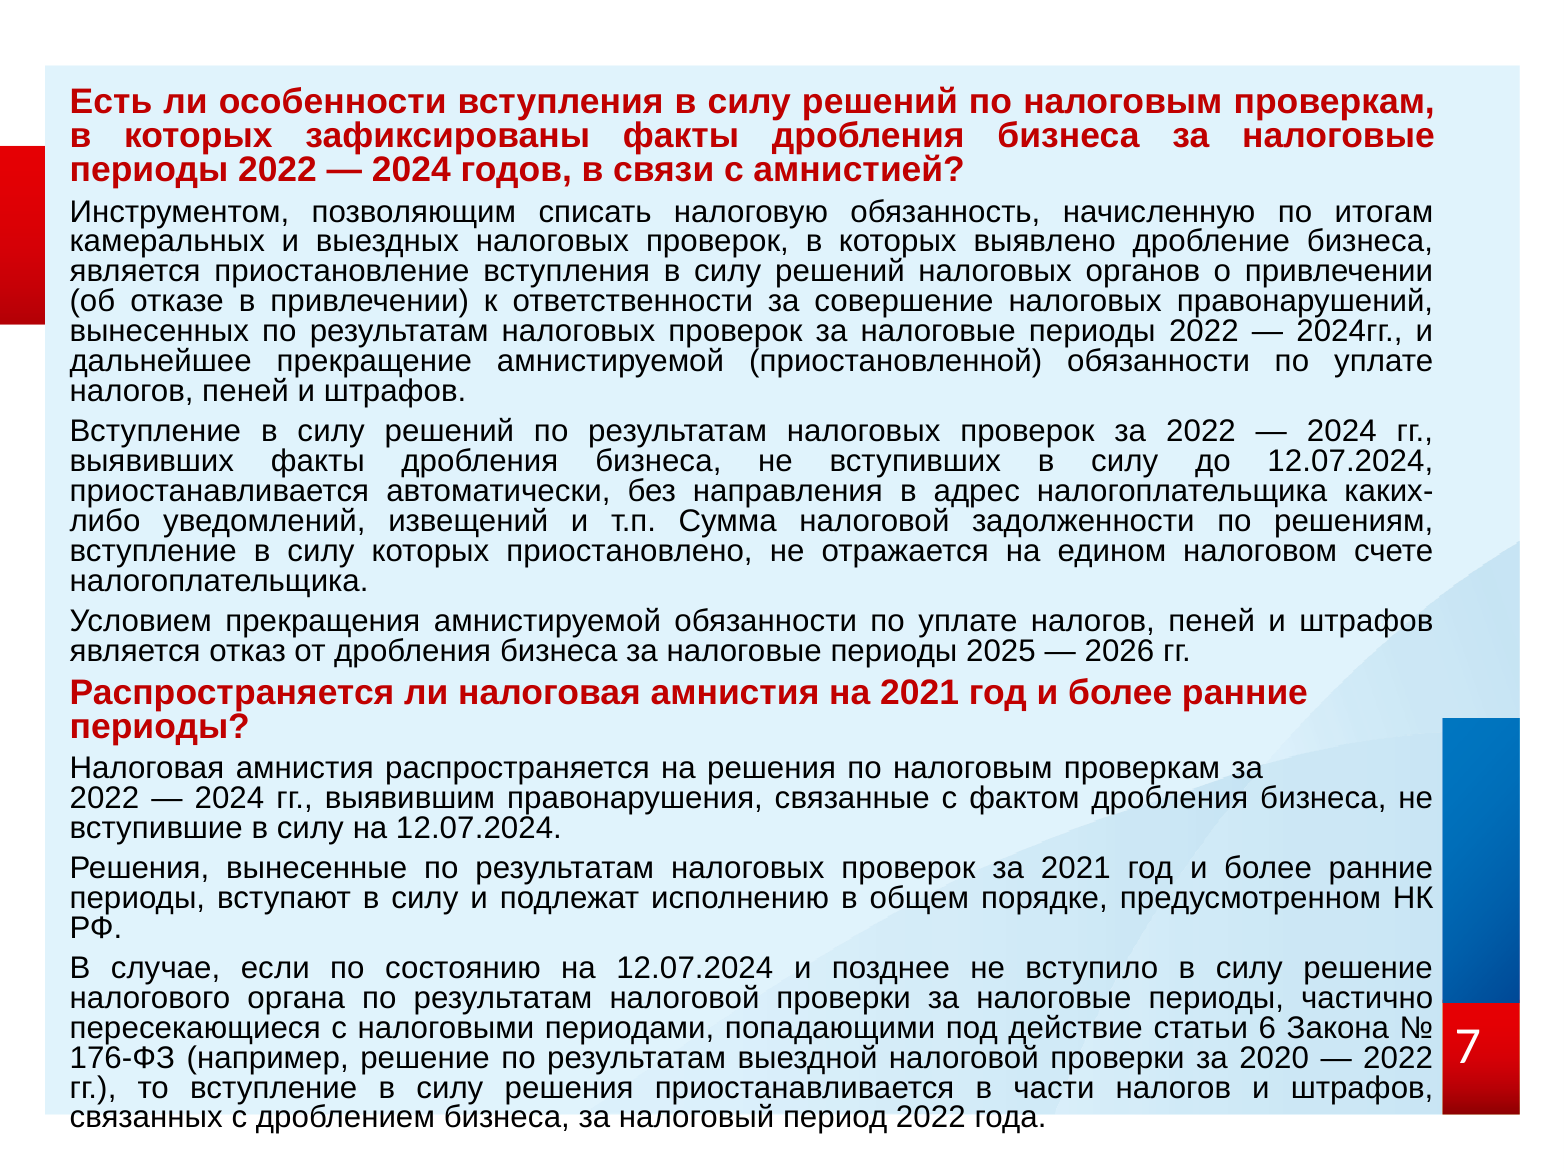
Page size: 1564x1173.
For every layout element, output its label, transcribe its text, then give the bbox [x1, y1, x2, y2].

text_box [1456, 1108, 1524, 1120]
picture [0, 0, 1564, 1173]
text_box [1456, 66, 1524, 1108]
text_box [38, 66, 49, 1108]
text_box Есть ли особенности вступления в силу решений по налоговым проверкам, в которых зафиксированы факты дробления бизнеса за налоговые периоды 2022 — 2024 годов, в связи с амнистией? Инструментом, позволяющим списать налоговую обязанность, начисленную по итогам камеральных и выездных налоговых проверок, в которых выявлено дробление бизнеса, является приостановление вступления в силу решений налоговых органов о привлечении (об отказе в привлечении) к ответственности за совершение налоговых правонарушений, вынесенных по результатам налоговых проверок за налоговые периоды 2022 — 2024гг., и дальнейшее прекращение амнистируемой (приостановленной) обязанности по уплате налогов, пеней и штрафов. Вступление в силу решений по результатам налоговых проверок за 2022 — 2024 гг., выявивших факты дробления бизнеса, не вступивших в силу до 12.07.2024, приостанавливается автоматически, без направления в адрес налогоплательщика каких-либо уведомлений, извещений и т.п. Сумма налоговой задолженности по решениям, вступление в силу которых приостановлено, не отражается на едином налоговом счете налогоплательщика. Условием прекращения амнистируемой обязанности по уплате налогов, пеней и штрафов является отказ от дробления бизнеса за налоговые периоды 2025 — 2026 гг. Распространяется ли налоговая амнистия на 2021 год и более ранние периоды? Налоговая амнистия распространяется на решения по налоговым проверкам за 2022 — 2024 гг., выявившим правонарушения, связанные с фактом дробления бизнеса, не вступившие в силу на 12.07.2024. Решения, вынесенные по результатам налоговых проверок за 2021 год и более ранние периоды, вступают в силу и подлежат исполнению в общем порядке, предусмотренном НК РФ. В случае, если по состоянию на 12.07.2024 и позднее не вступило в силу решение налогового органа по результатам налоговой проверки за налоговые периоды, частично пересекающиеся с налоговыми периодами, попадающими под действие статьи 6 Закона № 176-ФЗ (например, решение по результатам выездной налоговой проверки за 2020 — 2022 гг.), то вступление в силу решения приостанавливается в части налогов и штрафов, связанных с дроблением бизнеса, за налоговый период 2022 года. [49, 66, 1456, 1154]
